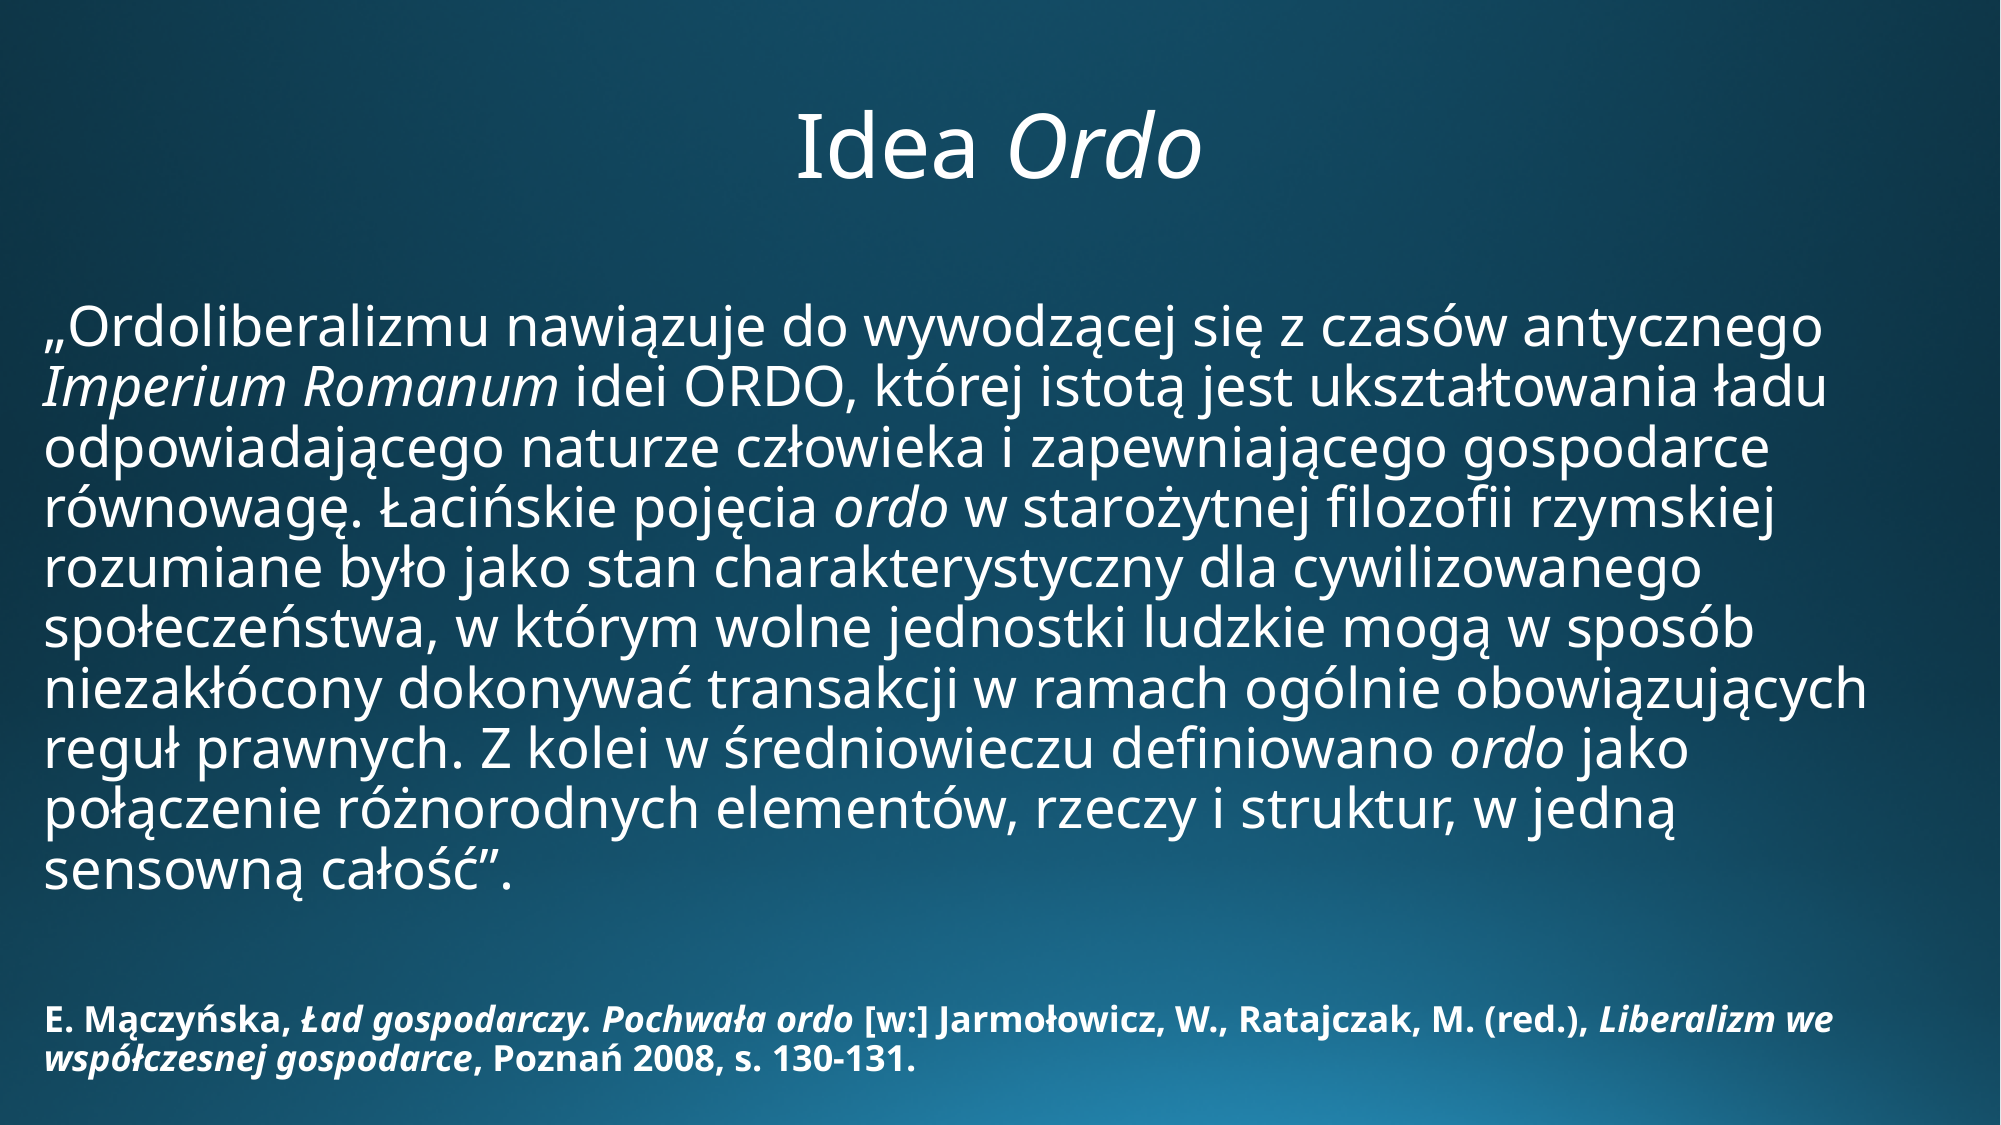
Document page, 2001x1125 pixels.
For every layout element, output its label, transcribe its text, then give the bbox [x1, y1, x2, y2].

title Idea Ordo [137, 59, 1863, 240]
picture [0, 0, 2001, 1125]
list „Ordoliberalizmu nawiązuje do wywodzącej się z czasów antycznego Imperium Romanum idei ORDO, której istotą jest ukształtowania ładu odpowiadającego naturze człowieka i zapewniającego gospodarce równowagę. Łacińskie pojęcia ordo w starożytnej filozofii rzymskiej rozumiane było jako stan charakterystyczny dla cywilizowanego społeczeństwa, w którym wolne jednostki ludzkie mogą w sposób niezakłócony dokonywać transakcji w ramach ogólnie obowiązujących reguł prawnych. Z kolei w średniowieczu definiowano ordo jako połączenie różnorodnych elementów, rzeczy i struktur, w jedną sensowną całość”. E. Mączyńska, Ład gospodarczy. Pochwała ordo [w:] Jarmołowicz, W., Ratajczak, M. (red.), Liberalizm we współczesnej gospodarce, Poznań 2008, s. 130-131. [28, 290, 1962, 1089]
